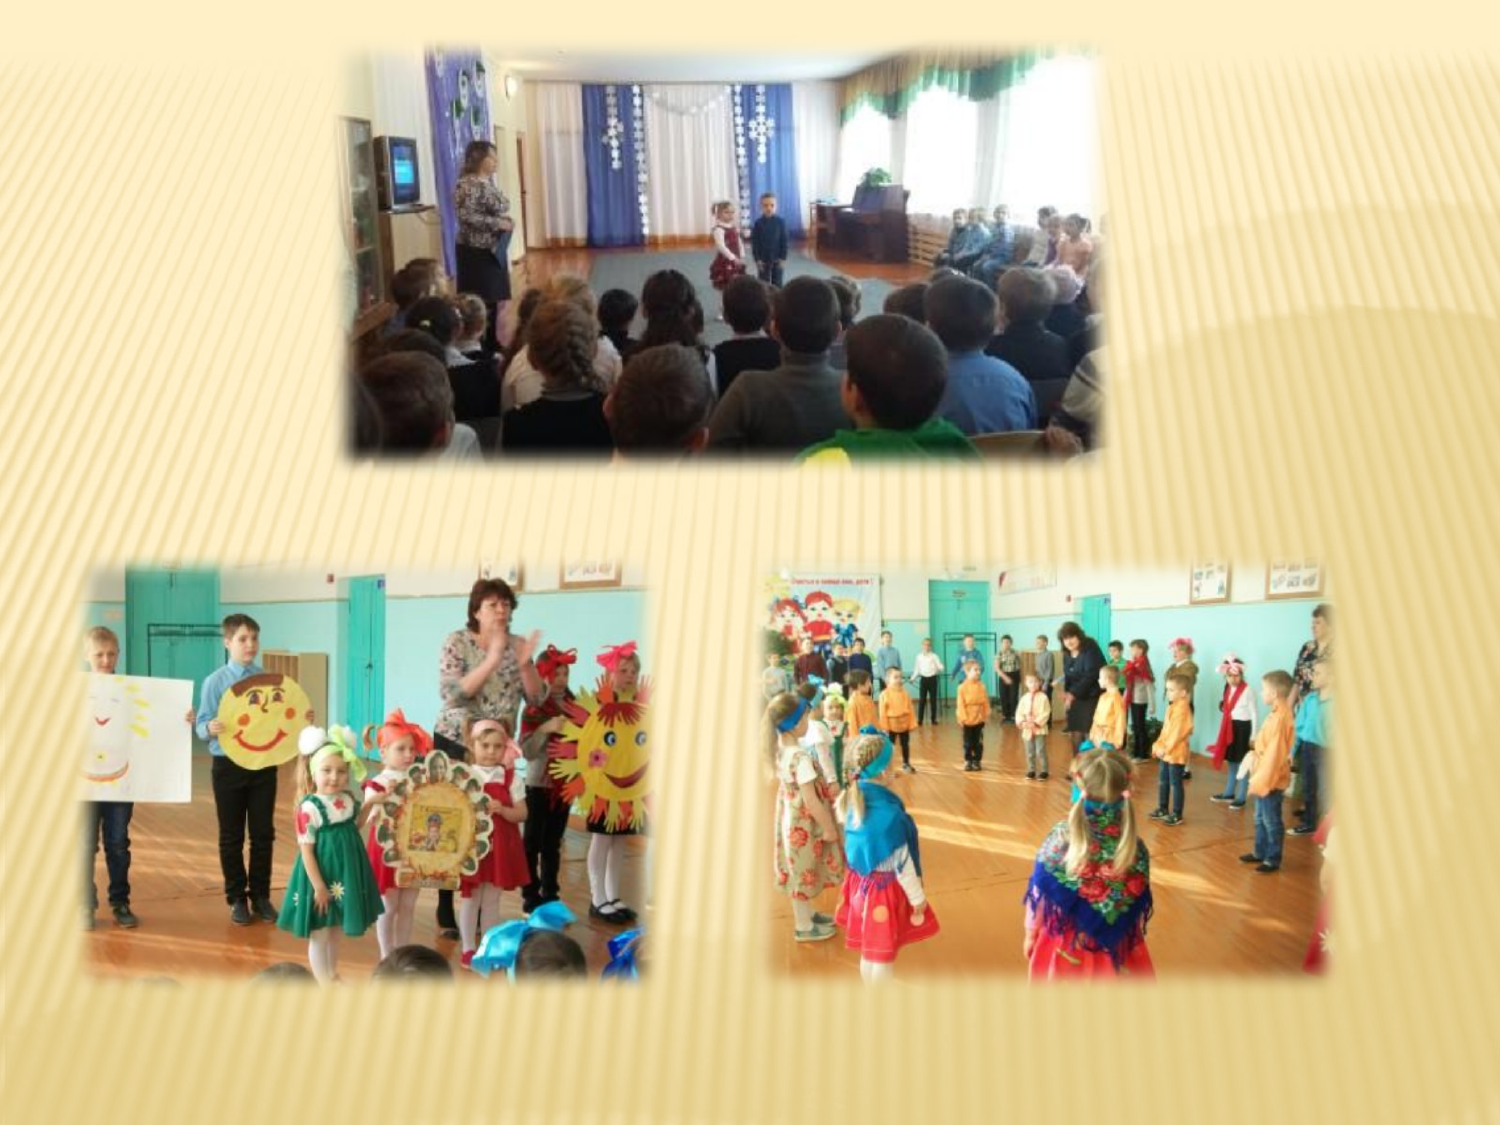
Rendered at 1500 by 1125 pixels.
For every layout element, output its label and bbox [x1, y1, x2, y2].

picture [69, 550, 662, 994]
picture [327, 34, 1116, 479]
picture [749, 550, 1342, 994]
